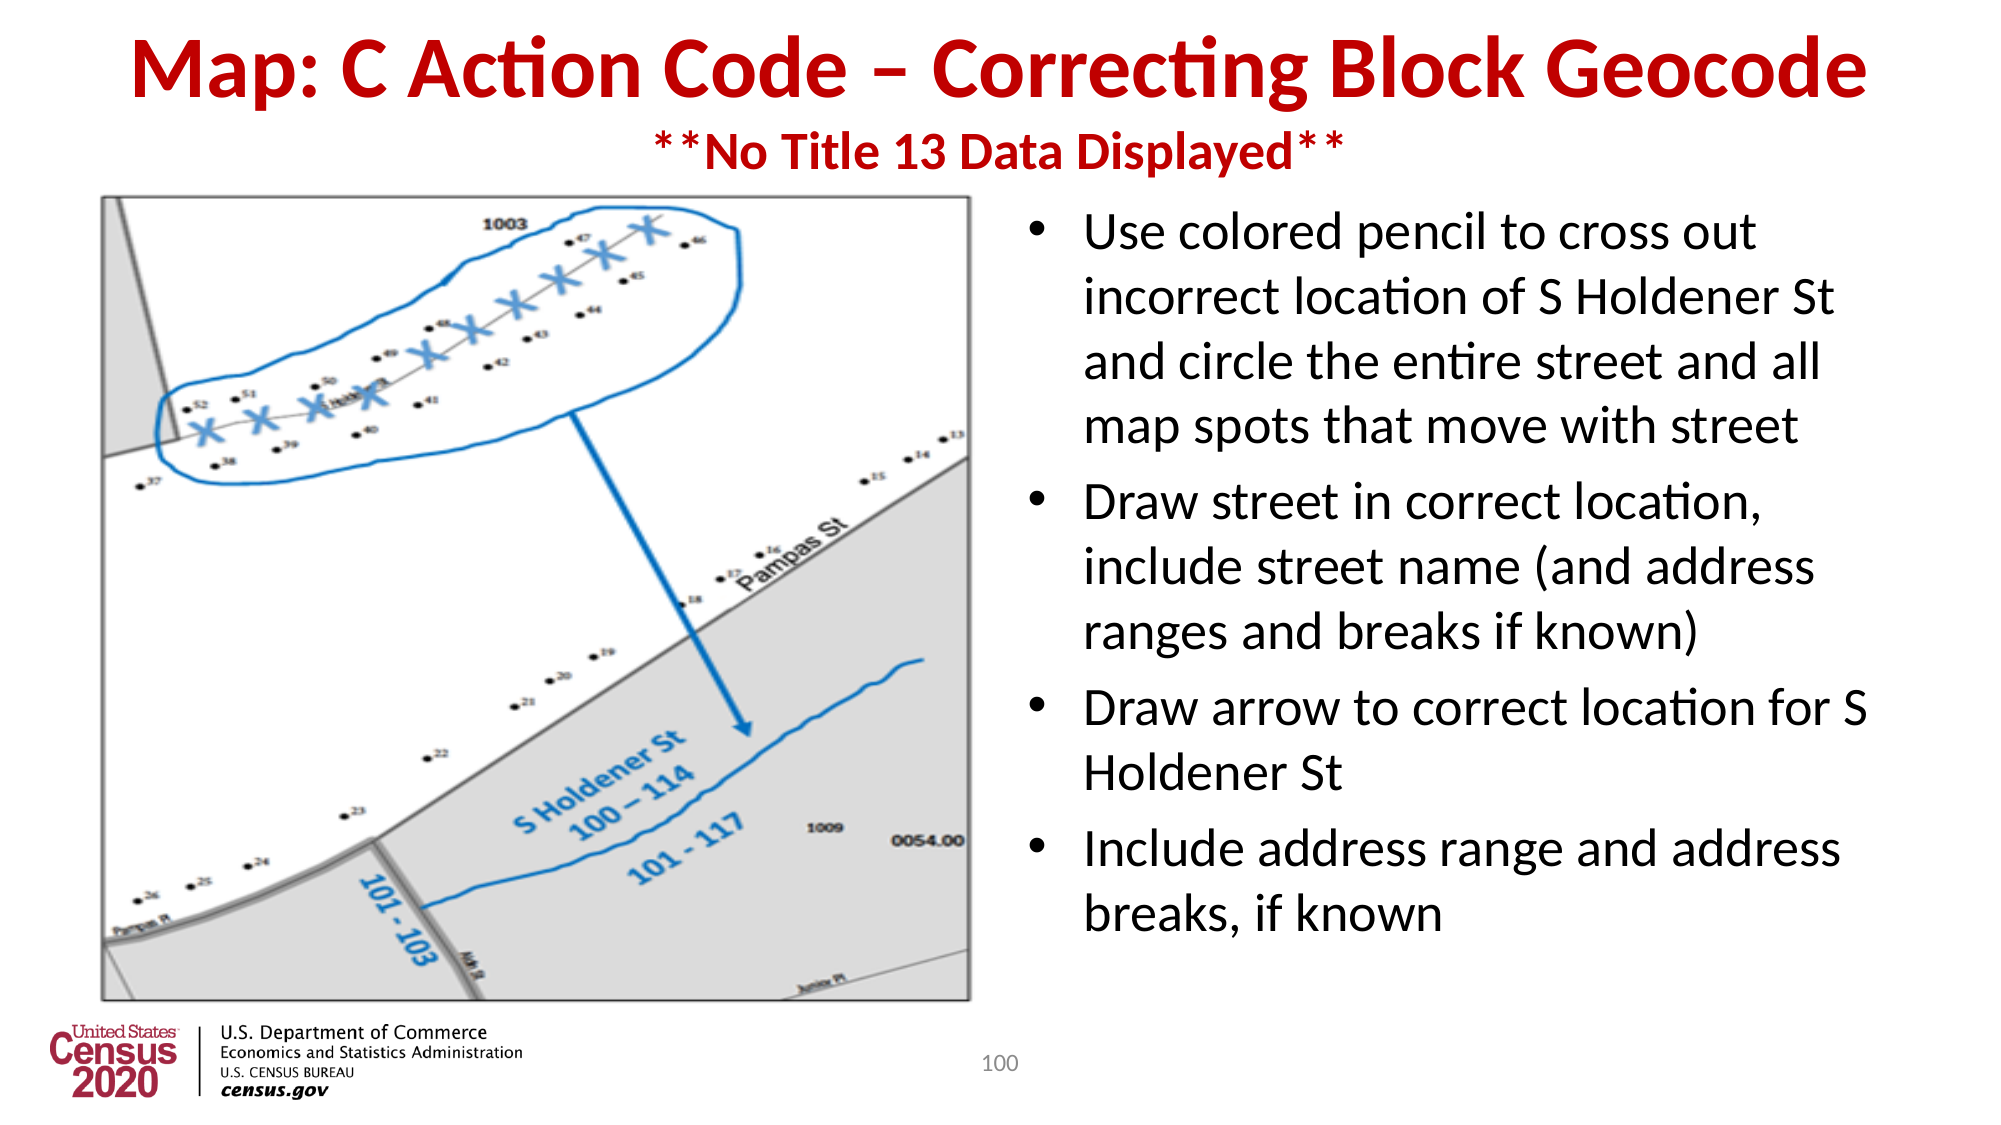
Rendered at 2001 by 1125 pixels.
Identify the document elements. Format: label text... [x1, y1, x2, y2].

picture [50, 1024, 522, 1100]
title Map: C Action Code – Correcting Block Geocode **No Title 13 Data Displayed** [99, 0, 1900, 189]
list Use colored pencil to cross out incorrect location of S Holdener St and circle the entire street and all map spots that move with street Draw street in correct location, include street name (and address ranges and breaks if known) Draw arrow to correct location for S Holdener St Include address range and address breaks, if known [1012, 187, 1900, 1005]
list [99, 187, 976, 1006]
slide_number 100 [774, 1032, 1225, 1092]
